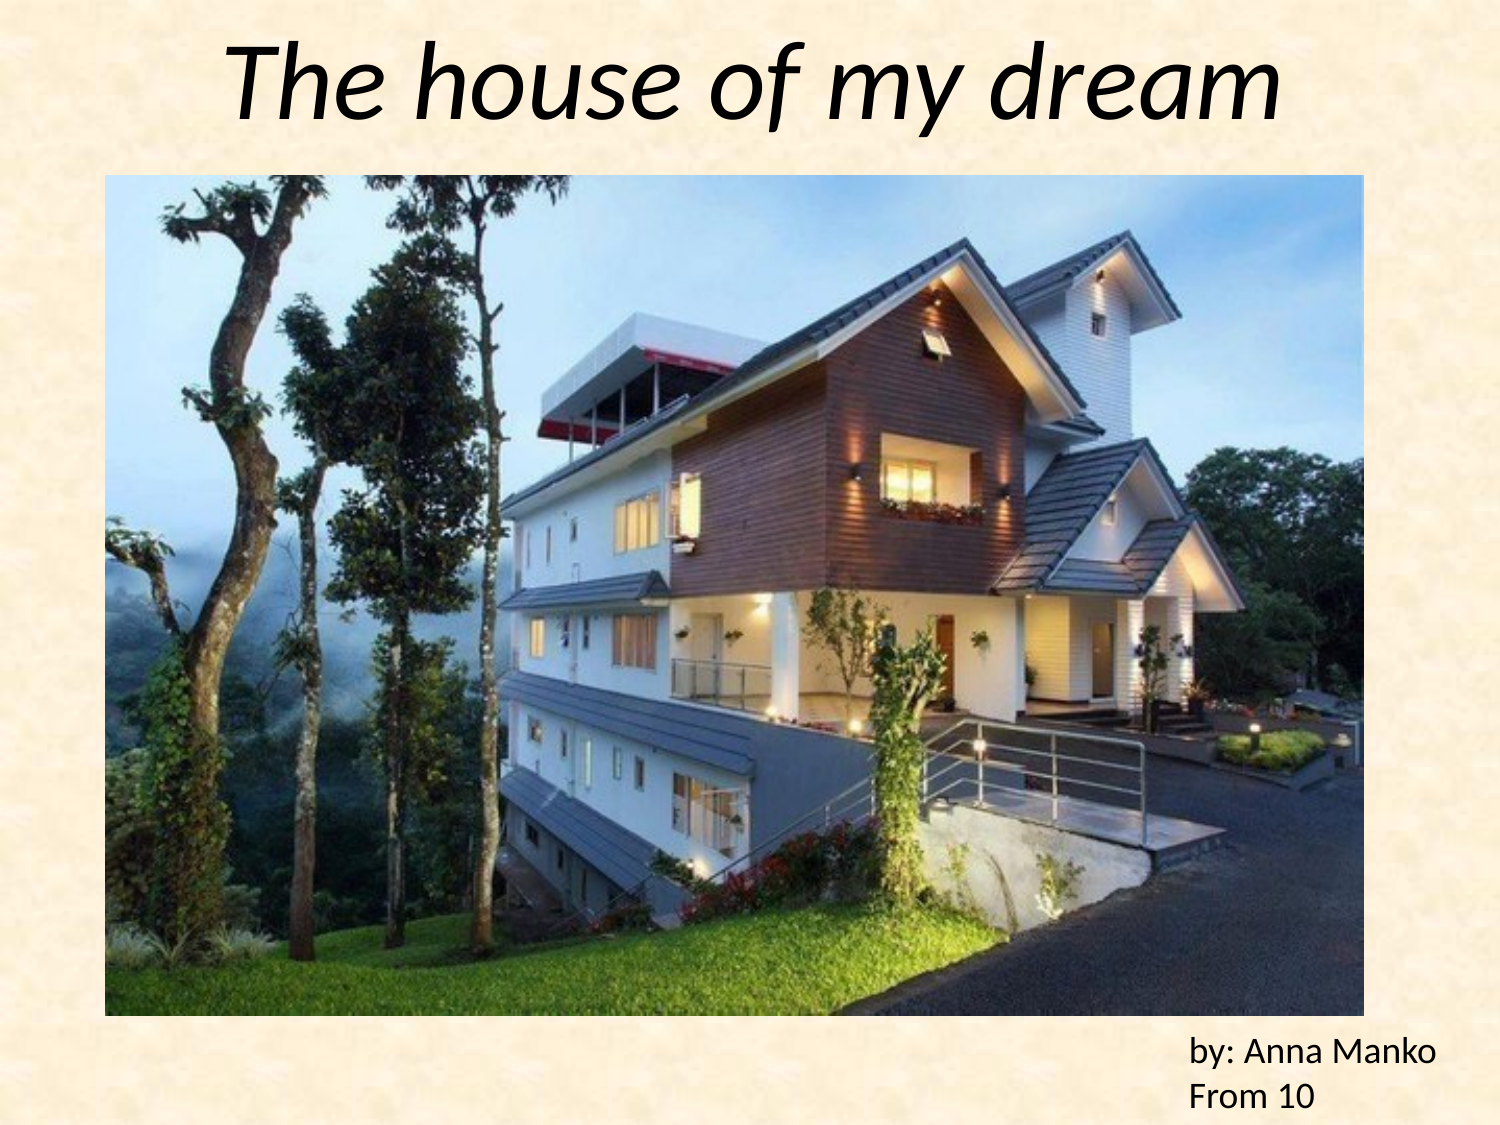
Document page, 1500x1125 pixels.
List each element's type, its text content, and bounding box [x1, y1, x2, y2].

text_box The house of my dream [205, 0, 1301, 150]
text_box by: Anna Manko From 10 [1174, 1018, 1452, 1124]
picture [0, 0, 1500, 1125]
